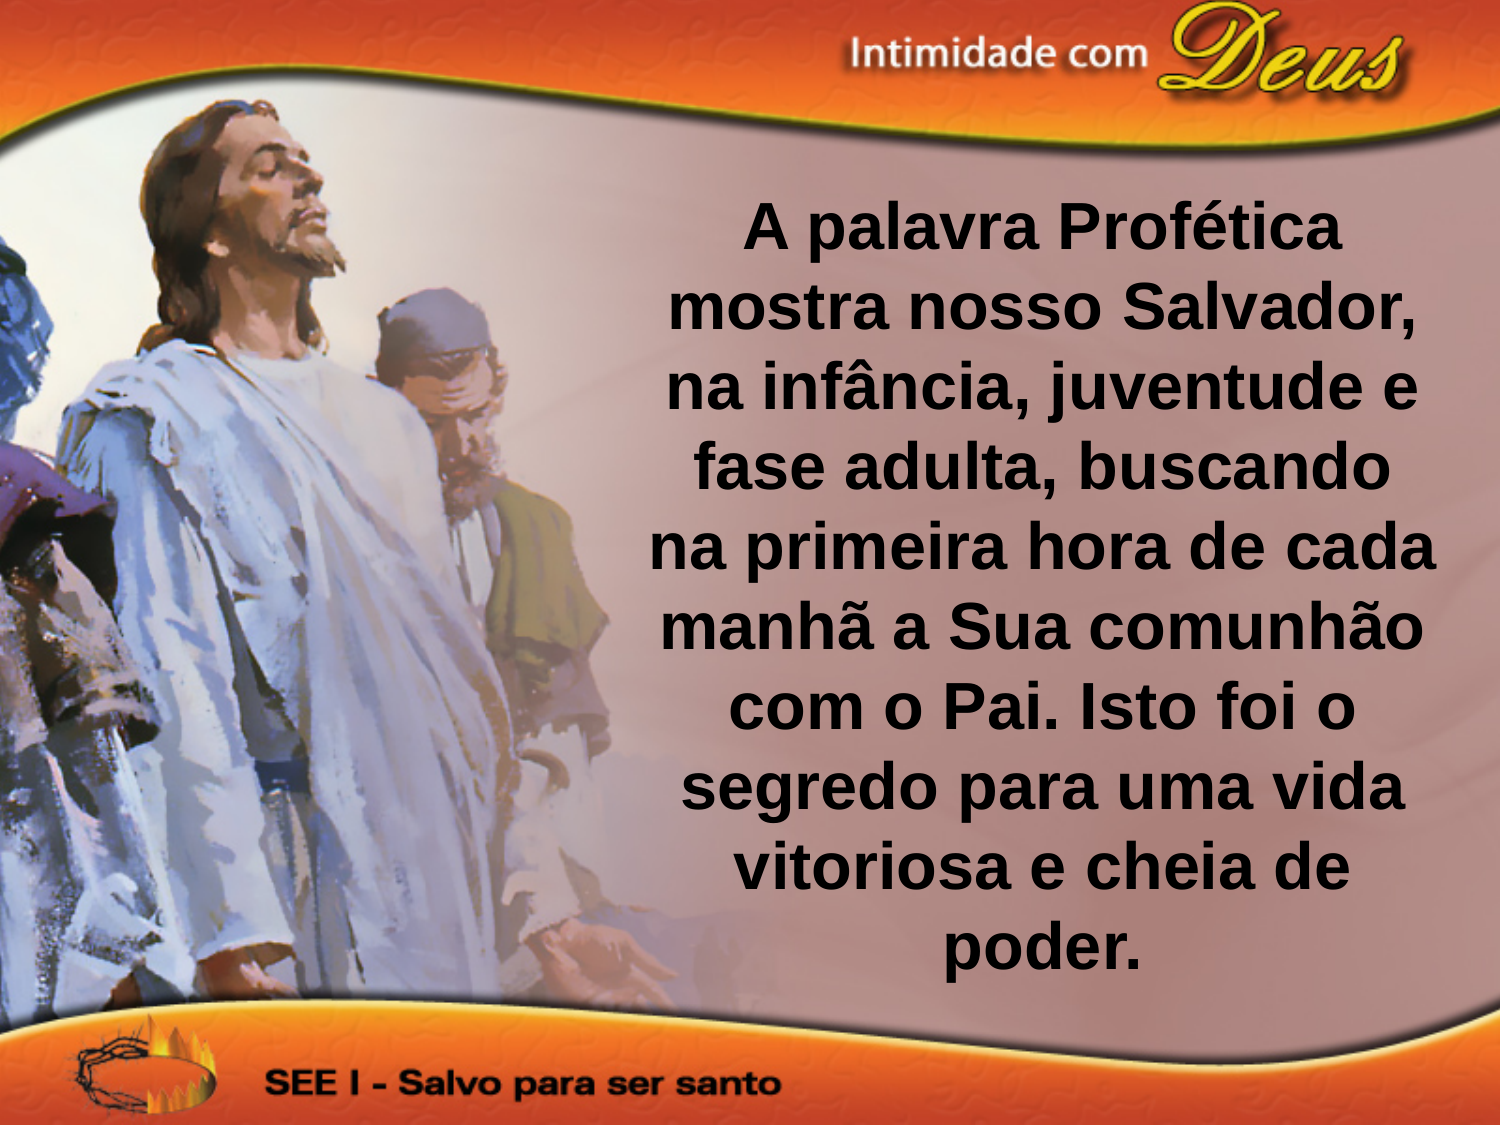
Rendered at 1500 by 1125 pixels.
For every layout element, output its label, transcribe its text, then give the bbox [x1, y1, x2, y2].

text_box A palavra Profética mostra nosso Salvador, na infância, juventude e fase adulta, buscando na primeira hora de cada manhã a Sua comunhão com o Pai. Isto foi o segredo para uma vida vitoriosa e cheia de poder. [632, 175, 1454, 991]
picture [0, 0, 1500, 1125]
